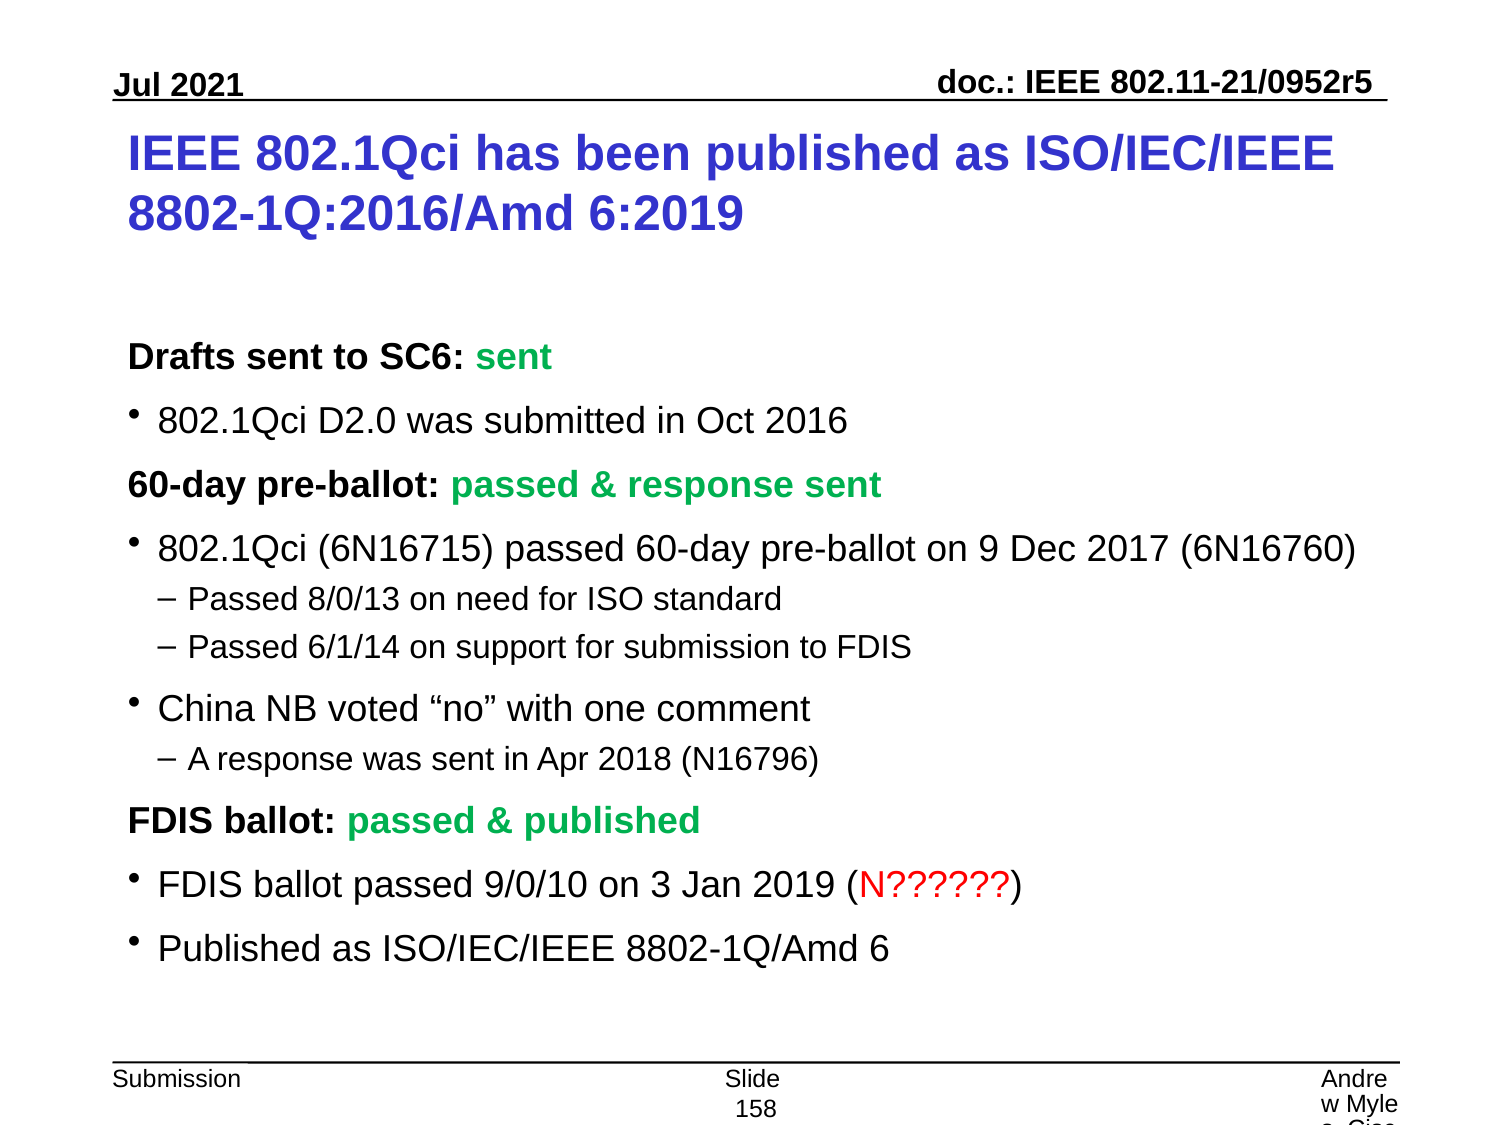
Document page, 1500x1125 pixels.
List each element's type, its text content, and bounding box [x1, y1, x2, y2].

slide_number Slide 158 [709, 1061, 803, 1093]
footer Andrew Myles, Cisco [1320, 1061, 1402, 1093]
title IEEE 802.1Qci has been published as ISO/IEC/IEEE 8802-1Q:2016/Amd 6:2019 [112, 112, 1388, 288]
list Drafts sent to SC6: sent 802.1Qci D2.0 was submitted in Oct 2016 60-day pre-ballot: passed & response sent 802.1Qci (6N16715) passed 60-day pre-ballot on 9 Dec 2017 (6N16760) Passed 8/0/13 on need for ISO standard Passed 6/1/14 on support for submission to FDIS China NB voted “no” with one comment A response was sent in Apr 2018 (N16796) FDIS ballot: passed & published FDIS ballot passed 9/0/10 on 3 Jan 2019 (N??????) Published as ISO/IEC/IEEE 8802-1Q/Amd 6 [112, 324, 1388, 1000]
